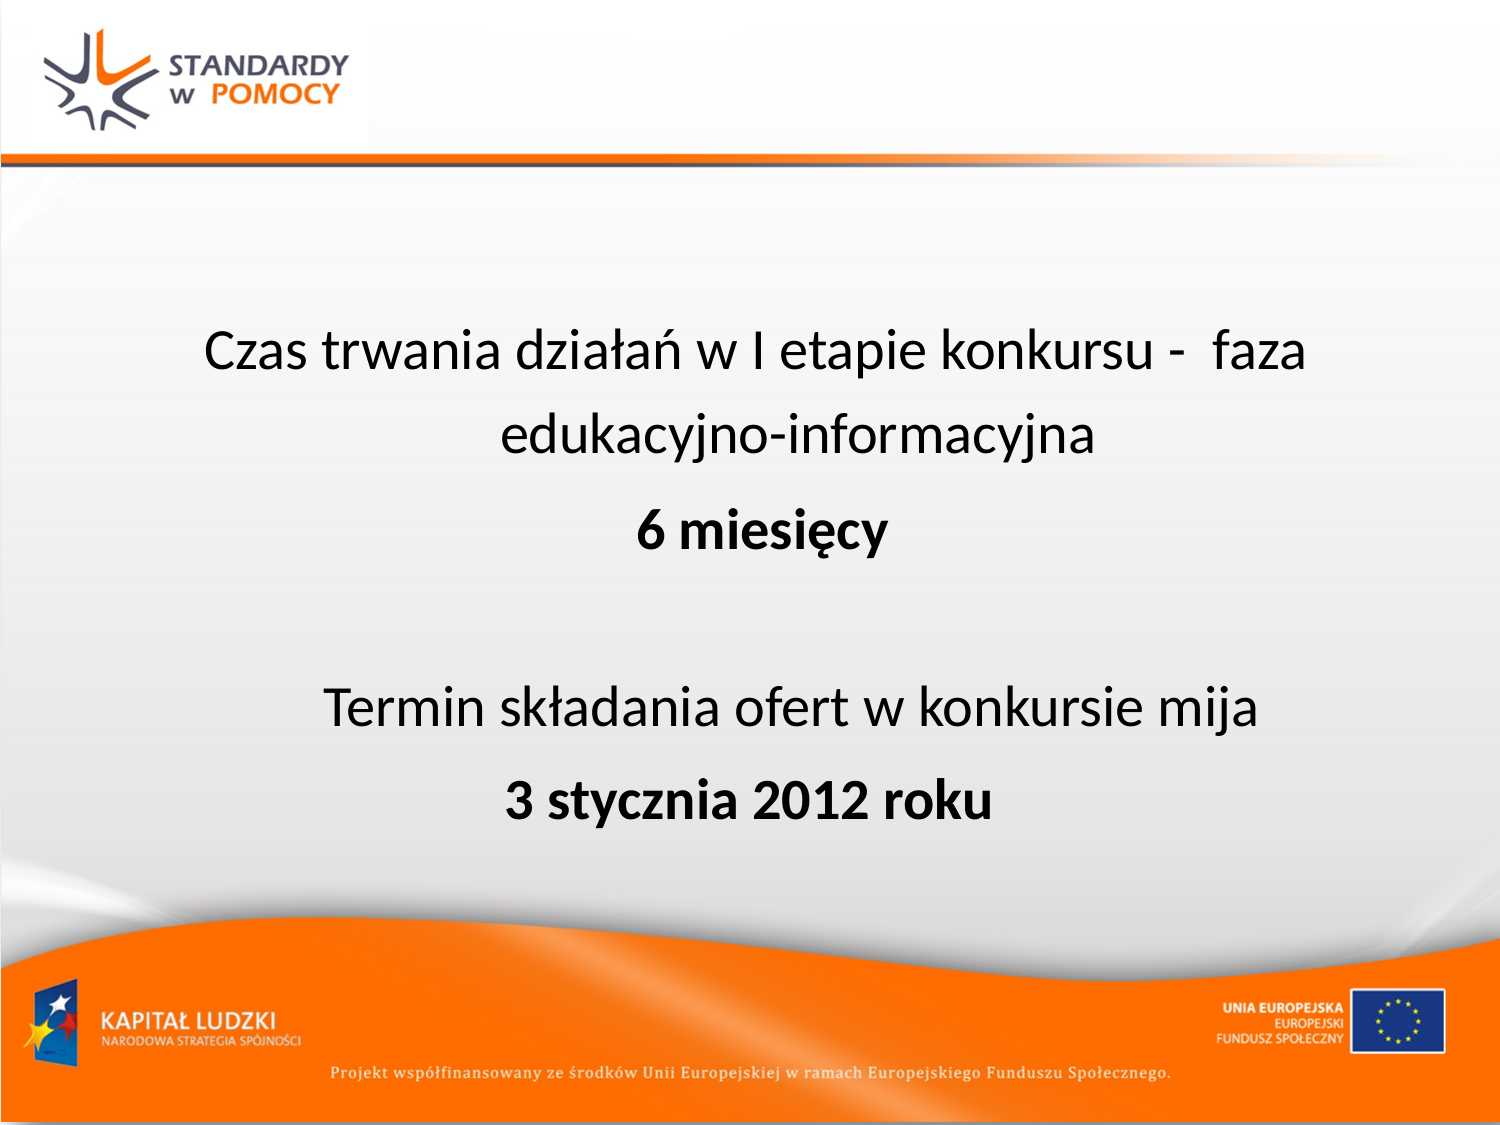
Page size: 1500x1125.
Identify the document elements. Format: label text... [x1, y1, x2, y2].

list Czas trwania działań w I etapie konkursu - faza edukacyjno-informacyjna 6 miesięcy Termin składania ofert w konkursie mija 3 stycznia 2012 roku [76, 207, 1436, 882]
picture [0, 0, 1500, 1125]
